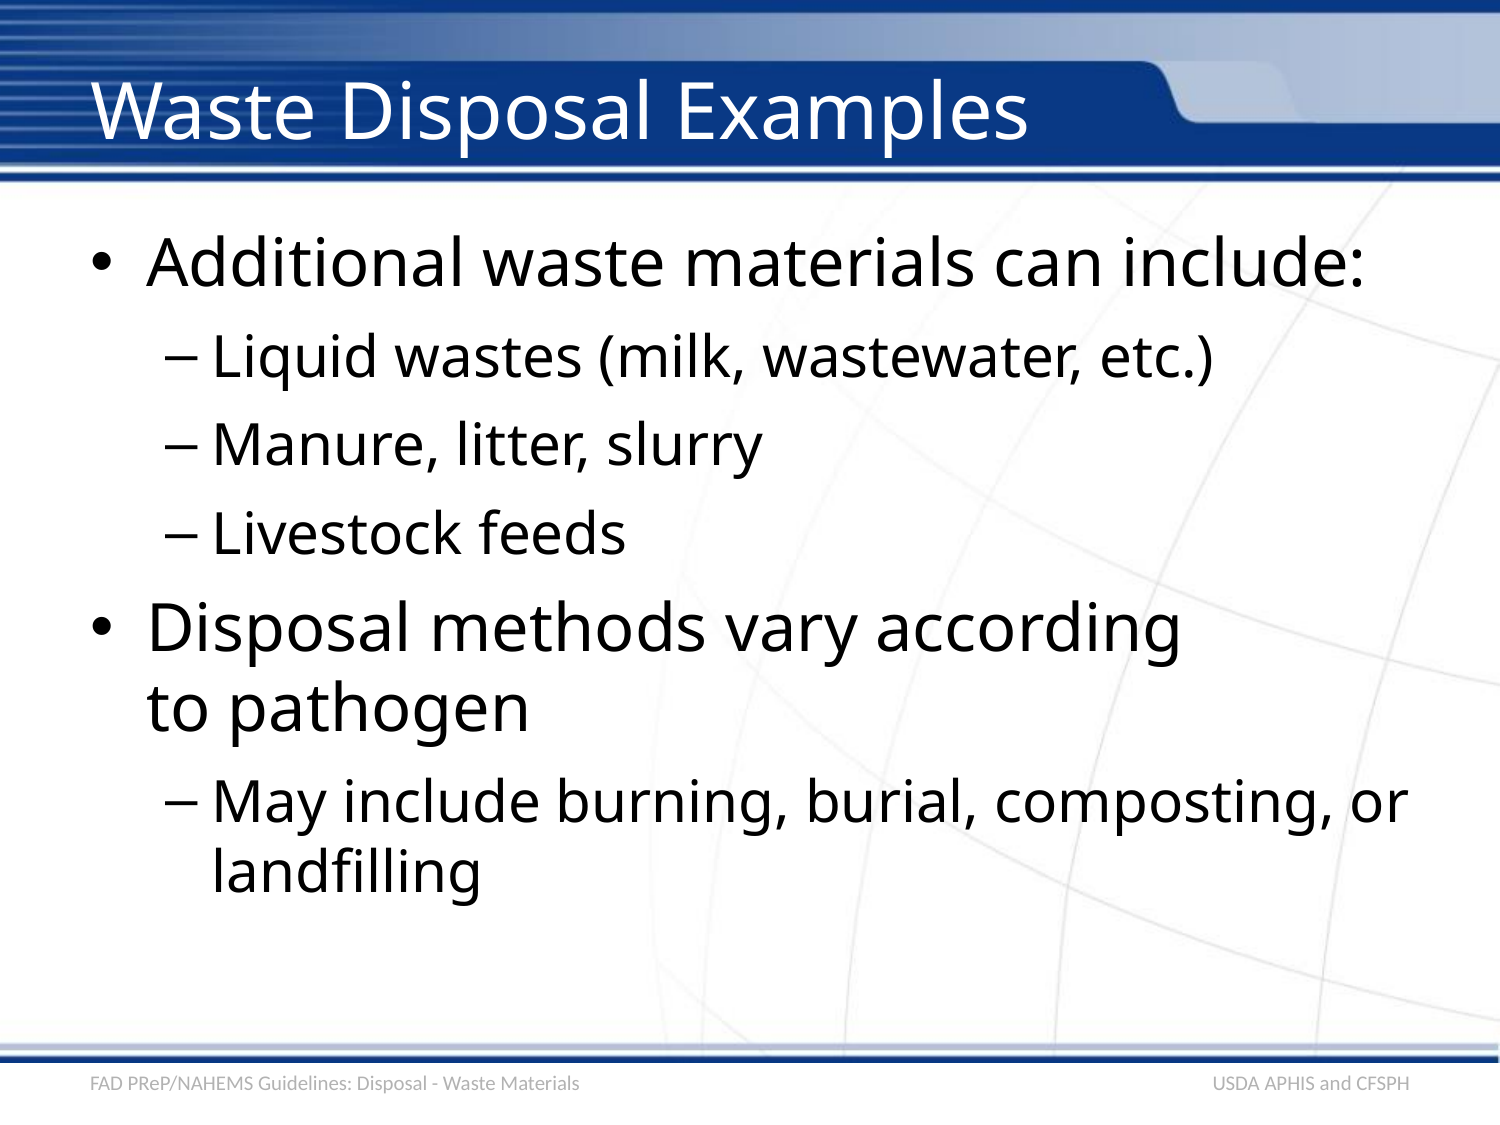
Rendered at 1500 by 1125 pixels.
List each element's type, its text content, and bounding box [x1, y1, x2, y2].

slide_number USDA APHIS and CFSPH [1074, 1042, 1425, 1103]
footer FAD PReP/NAHEMS Guidelines: Disposal - Waste Materials [75, 1042, 825, 1103]
title Waste Disposal Examples [75, 24, 1425, 163]
list Additional waste materials can include: Liquid wastes (milk, wastewater, etc.) Manure, litter, slurry Livestock feeds Disposal methods vary according to pathogen May include burning, burial, composting, or landfilling [75, 212, 1425, 1025]
picture [0, 0, 1500, 1063]
